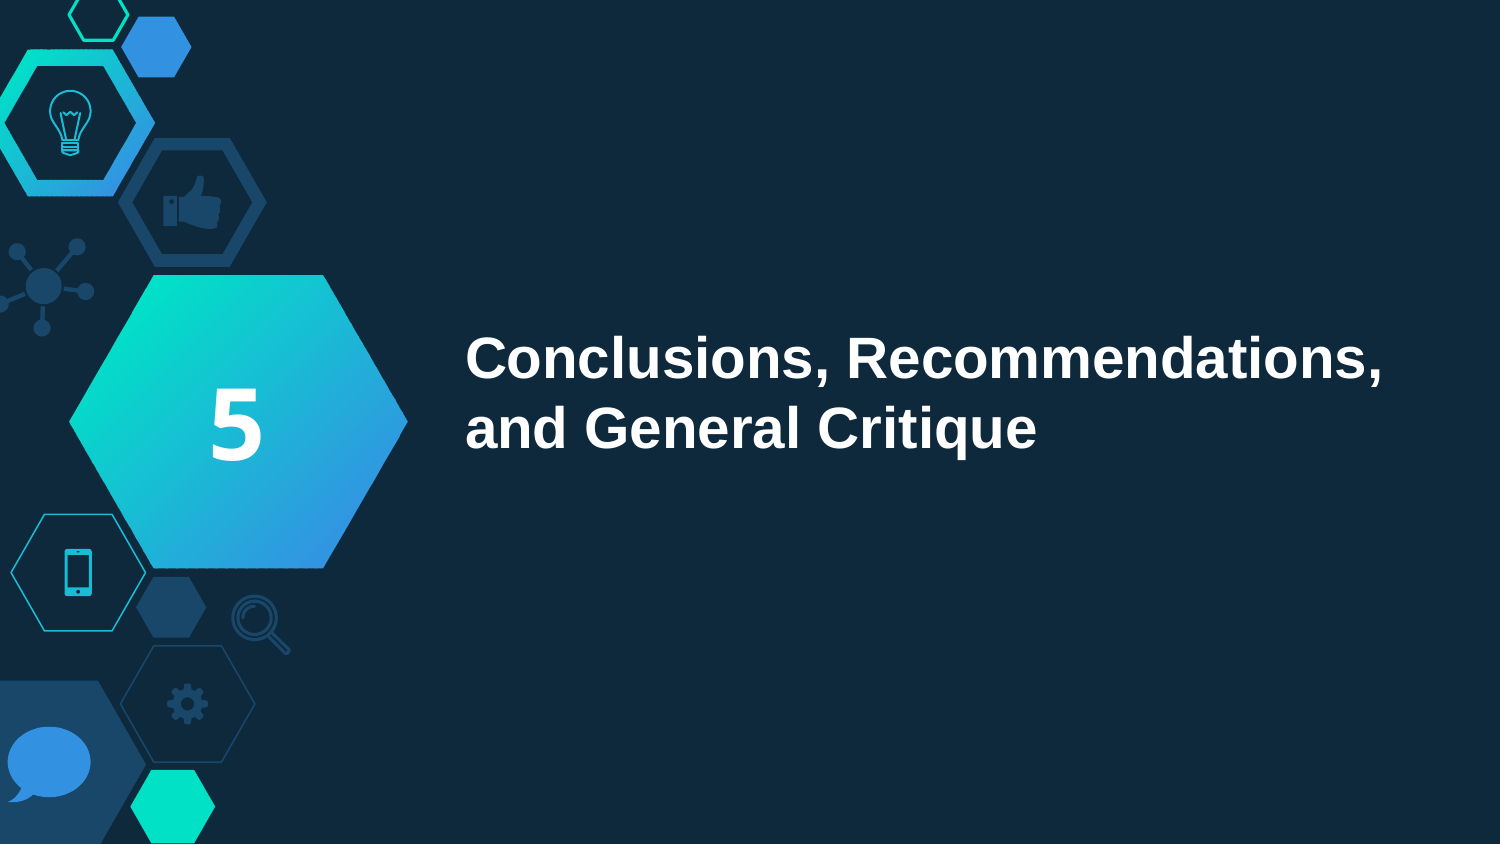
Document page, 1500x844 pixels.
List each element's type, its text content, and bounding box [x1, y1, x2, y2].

text_box 5 [67, 274, 407, 566]
title Conclusions, Recommendations, and General Critique [450, 284, 1433, 475]
